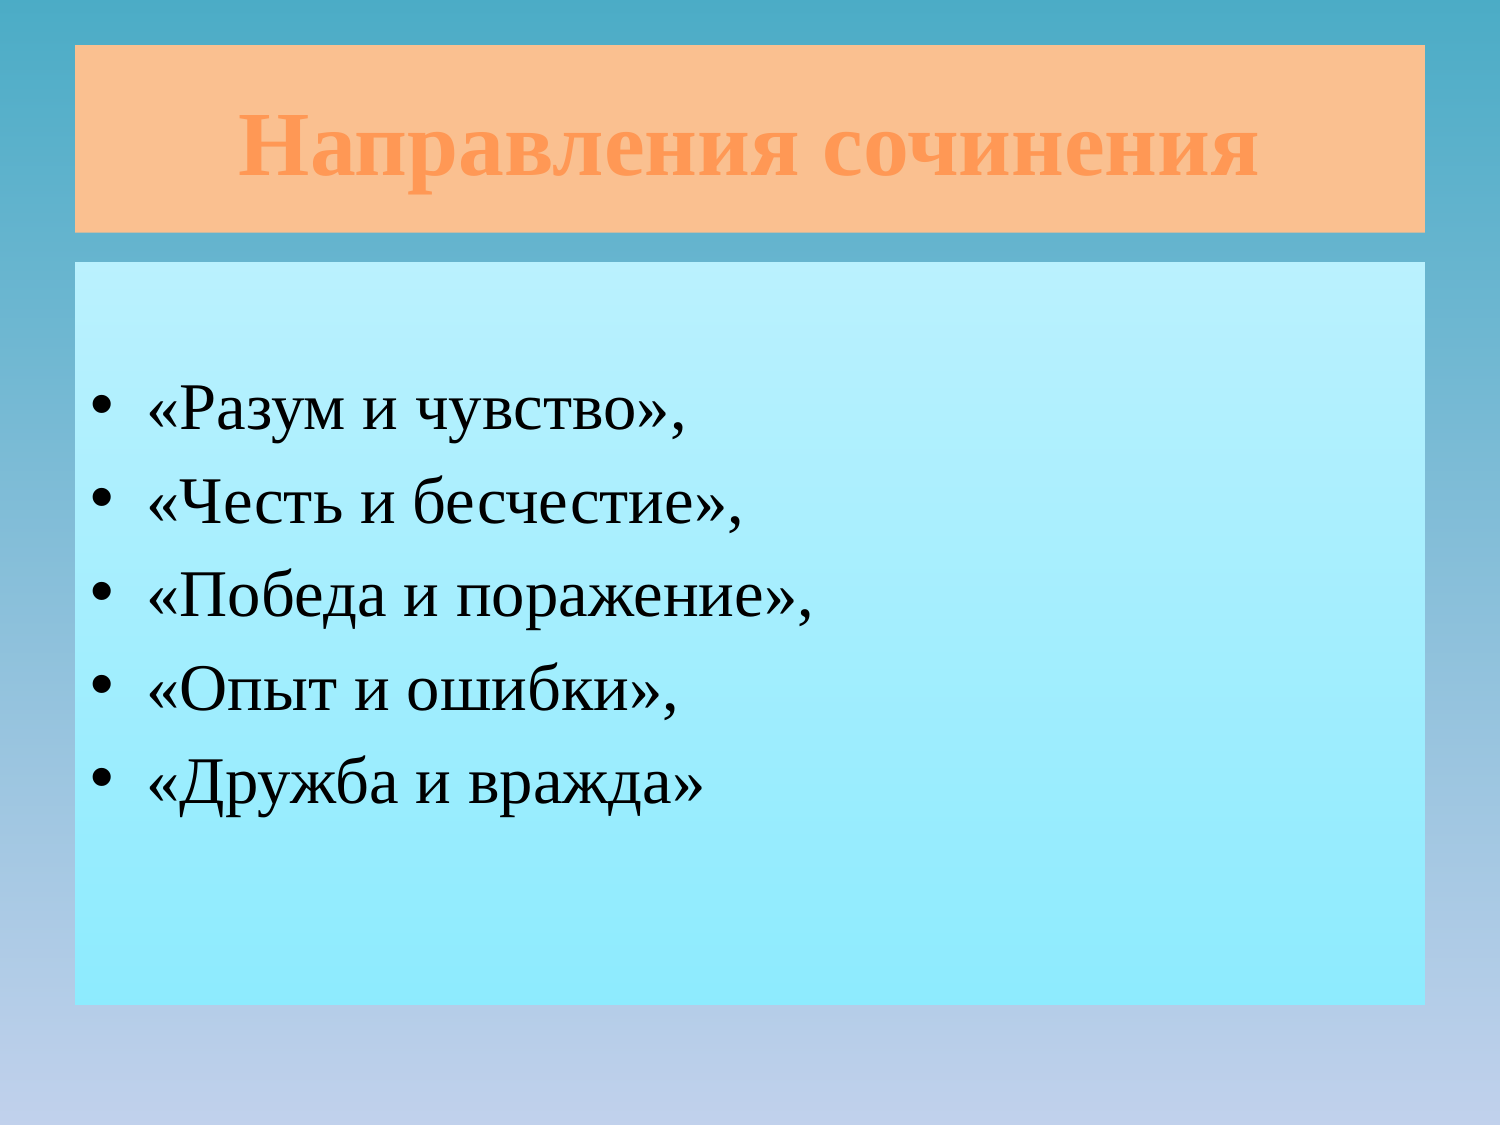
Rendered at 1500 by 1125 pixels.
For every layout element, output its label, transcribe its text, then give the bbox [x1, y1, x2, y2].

list «Разум и чувство», «Честь и бесчестие», «Победа и поражение», «Опыт и ошибки», «Дружба и вражда» [75, 262, 1425, 1005]
title Направления сочинения [75, 45, 1425, 233]
